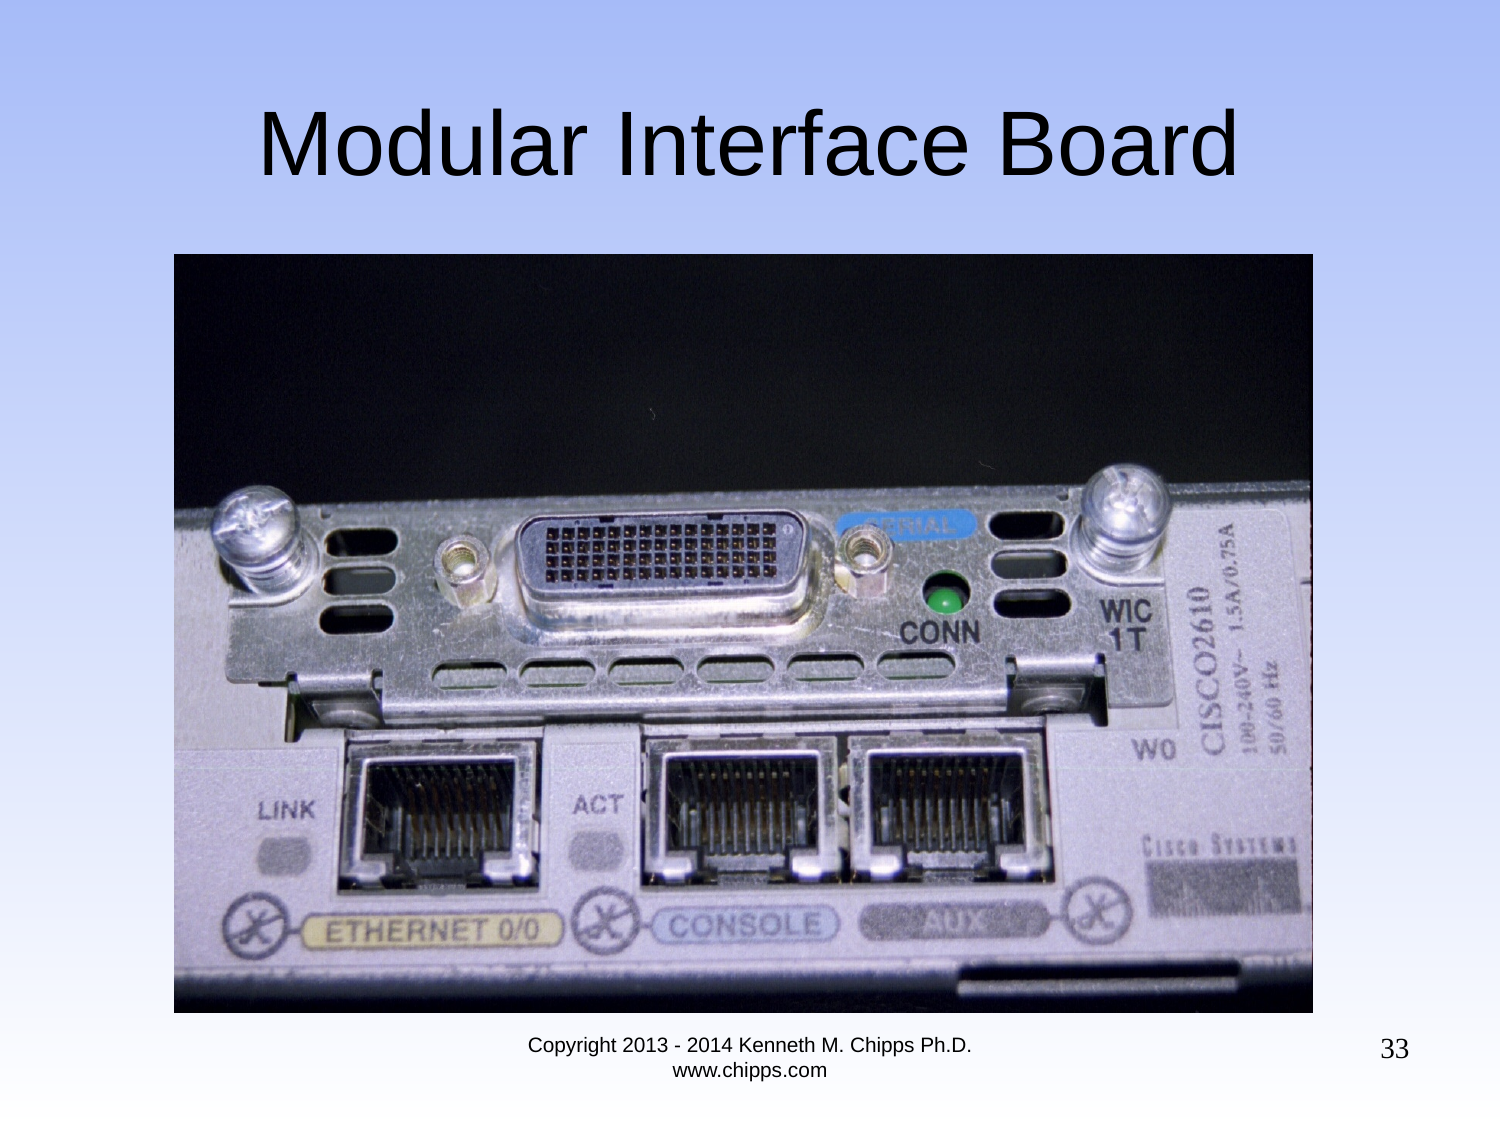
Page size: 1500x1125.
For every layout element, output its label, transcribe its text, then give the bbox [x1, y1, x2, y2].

slide_number 33 [1074, 1021, 1426, 1101]
picture [174, 254, 1313, 1013]
footer Copyright 2013 - 2014 Kenneth M. Chipps Ph.D. www.chipps.com [449, 1024, 1051, 1103]
title Modular Interface Board [74, 44, 1426, 233]
